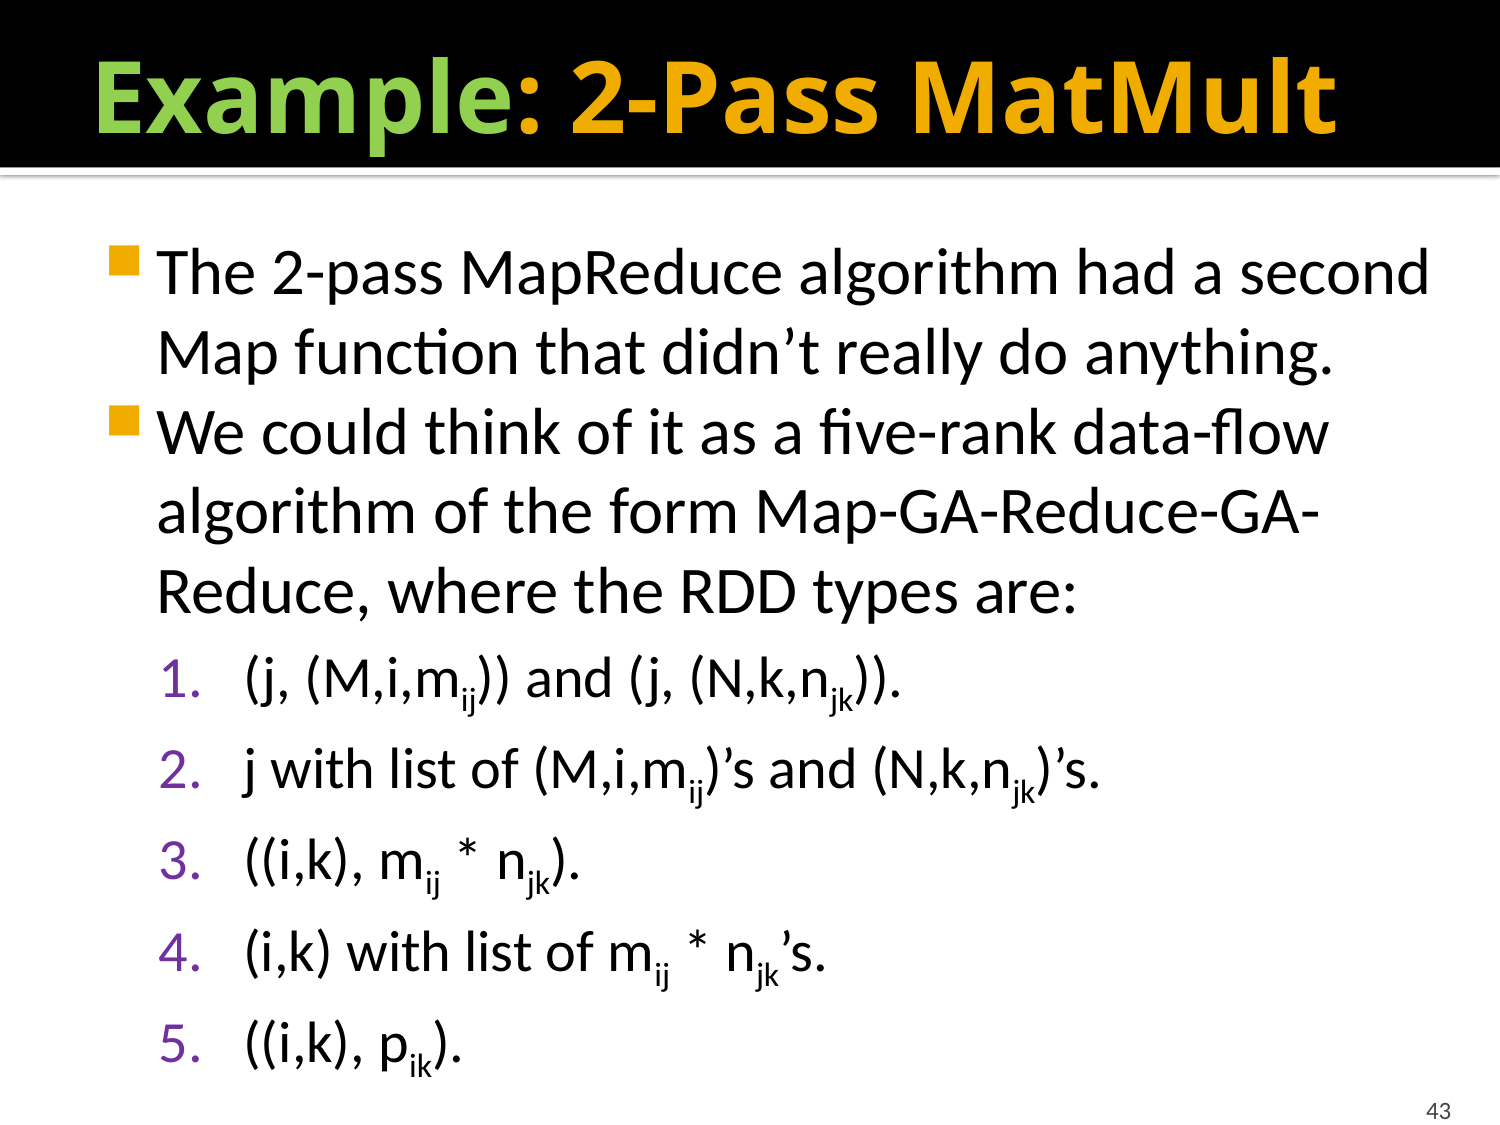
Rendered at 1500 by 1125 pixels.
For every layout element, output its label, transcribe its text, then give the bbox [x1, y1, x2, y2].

list The 2-pass MapReduce algorithm had a second Map function that didn’t really do anything. We could think of it as a five-rank data-flow algorithm of the form Map-GA-Reduce-GA-Reduce, where the RDD types are: (j, (M,i,mij)) and (j, (N,k,njk)). j with list of (M,i,mij)’s and (N,k,njk)’s. ((i,k), mij * njk). (i,k) with list of mij * njk’s. ((i,k), pik). [75, 212, 1475, 1075]
slide_number 43 [1345, 1080, 1467, 1125]
title Example: 2-Pass MatMult [75, 12, 1500, 175]
